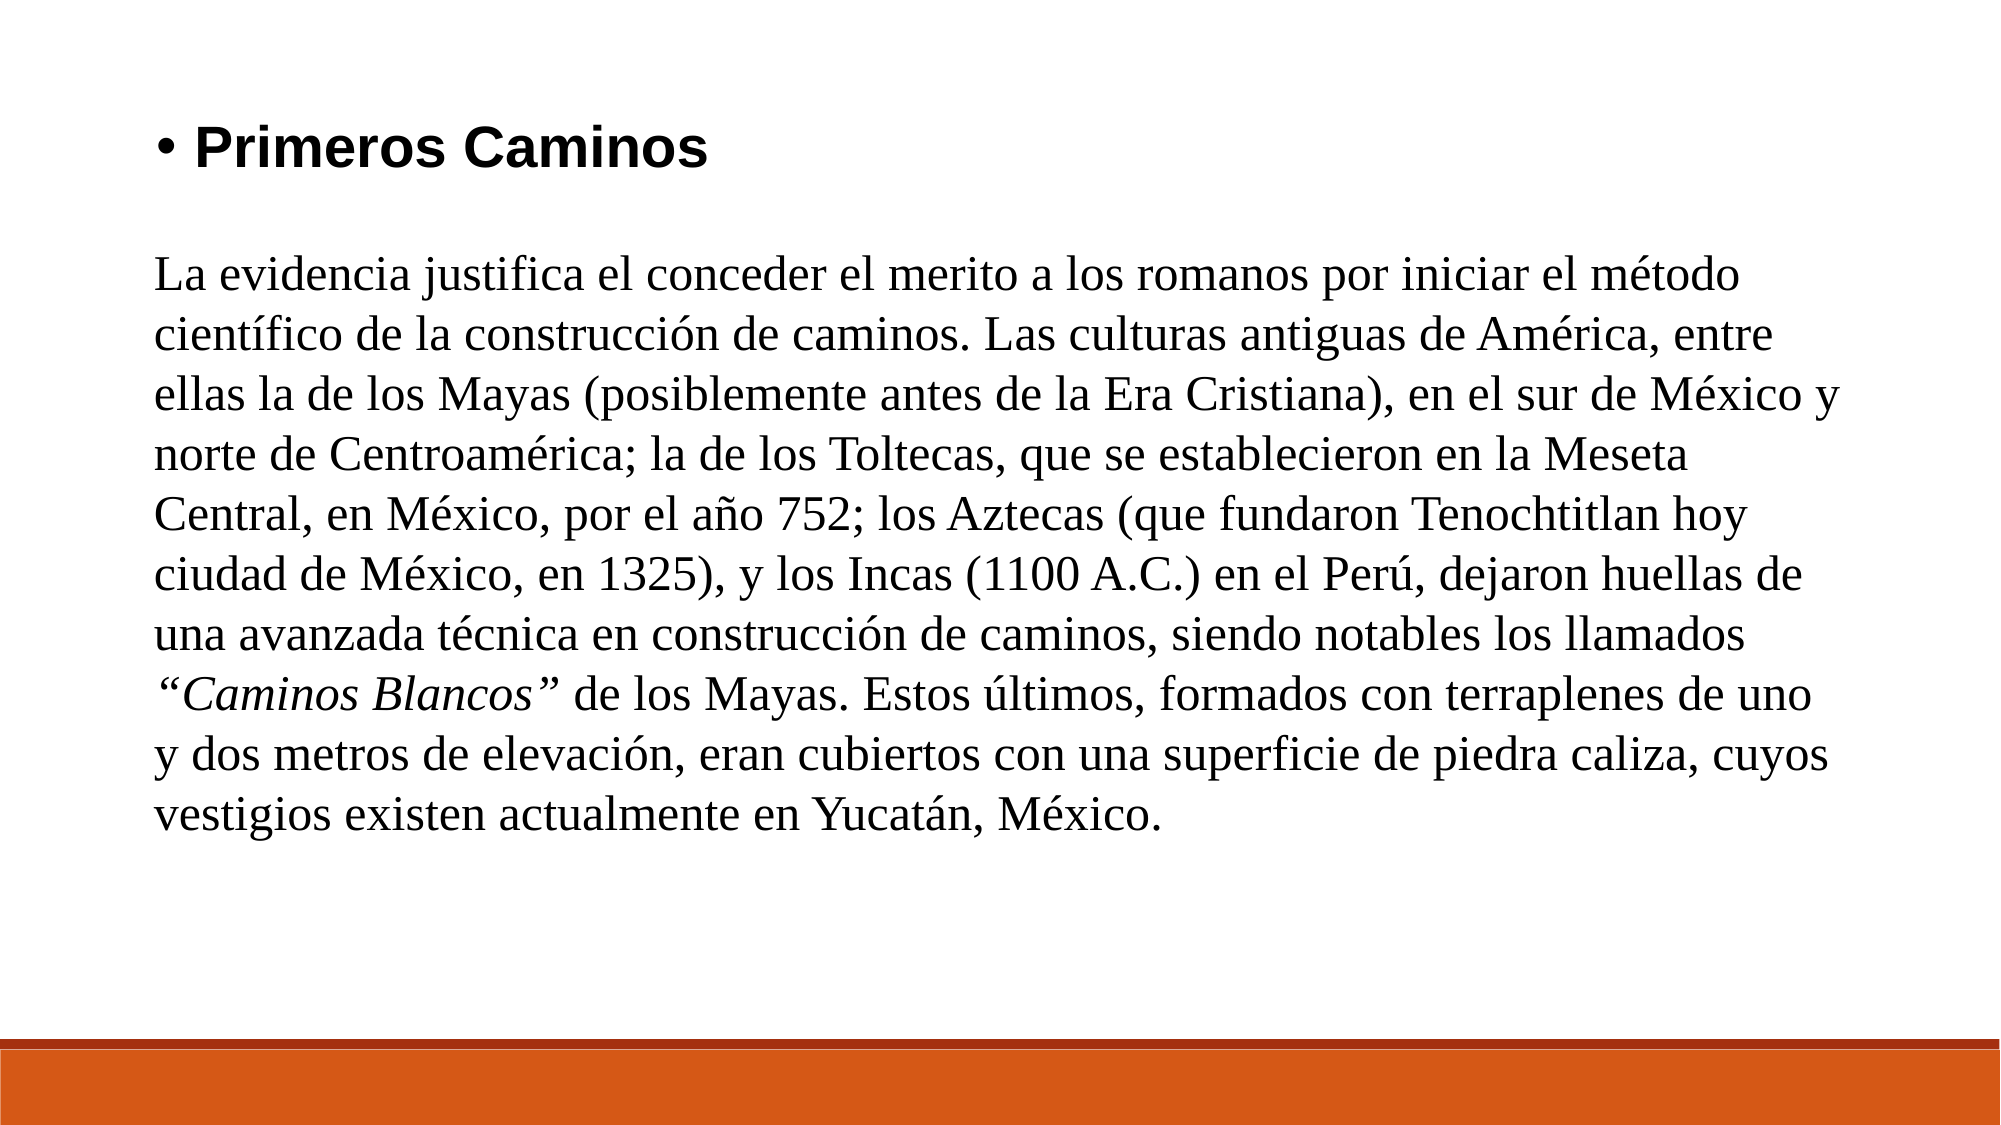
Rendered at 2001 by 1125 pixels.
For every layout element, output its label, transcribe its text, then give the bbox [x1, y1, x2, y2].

text_box La evidencia justifica el conceder el merito a los romanos por iniciar el método científico de la construcción de caminos. Las culturas antiguas de América, entre ellas la de los Mayas (posiblemente antes de la Era Cristiana), en el sur de México y norte de Centroamérica; la de los Toltecas, que se establecieron en la Meseta Central, en México, por el año 752; los Aztecas (que fundaron Tenochtitlan hoy ciudad de México, en 1325), y los Incas (1100 A.C.) en el Perú, dejaron huellas de una avanzada técnica en construcción de caminos, siendo notables los llamados “Caminos Blancos” de los Mayas. Estos últimos, formados con terraplenes de uno y dos metros de elevación, eran cubiertos con una superficie de piedra caliza, cuyos vestigios existen actualmente en Yucatán, México. [139, 233, 1861, 848]
text_box Primeros Caminos [142, 110, 725, 188]
